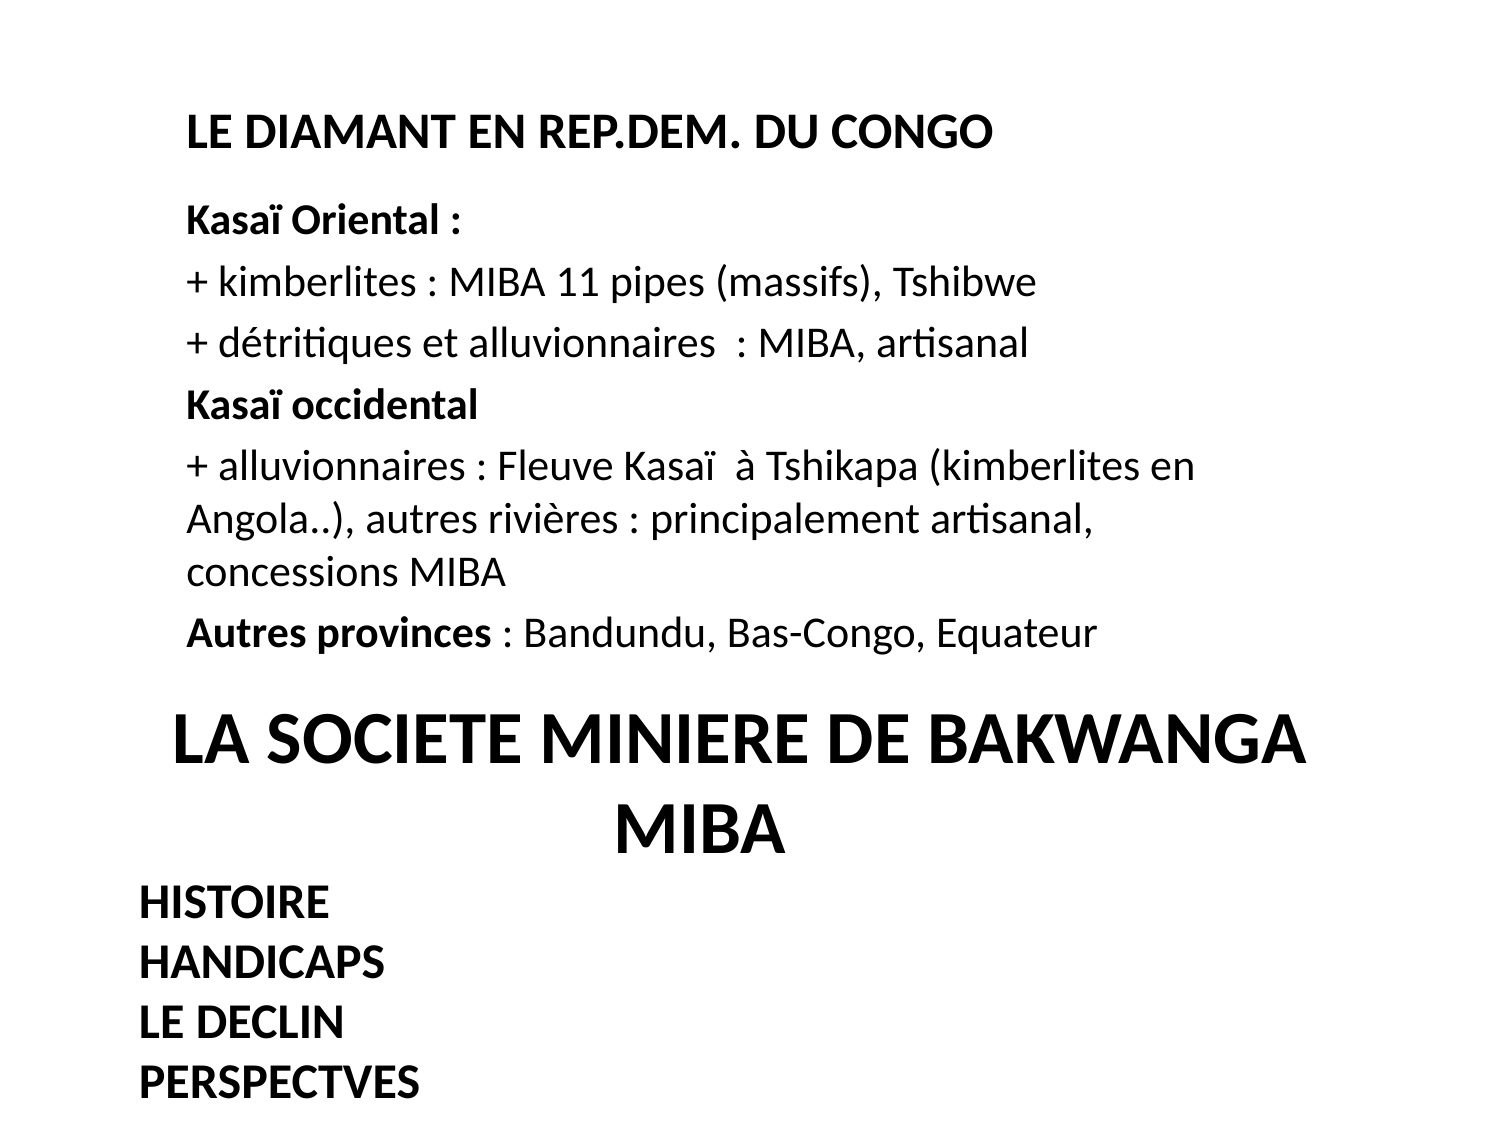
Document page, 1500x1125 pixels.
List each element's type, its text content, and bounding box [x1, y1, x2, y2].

list LE DIAMANT EN REP.DEM. DU CONGO Kasaï Oriental : + kimberlites : MIBA 11 pipes (massifs), Tshibwe + détritiques et alluvionnaires : MIBA, artisanal Kasaï occidental + alluvionnaires : Fleuve Kasaï à Tshikapa (kimberlites en Angola..), autres rivières : principalement artisanal, concessions MIBA Autres provinces : Bandundu, Bas-Congo, Equateur [171, 90, 1252, 681]
title LA SOCIETE MINIERE DE BAKWANGA MIBA Histoire Handicaps LE DECLIN PERSPECTVES [123, 680, 1447, 1125]
